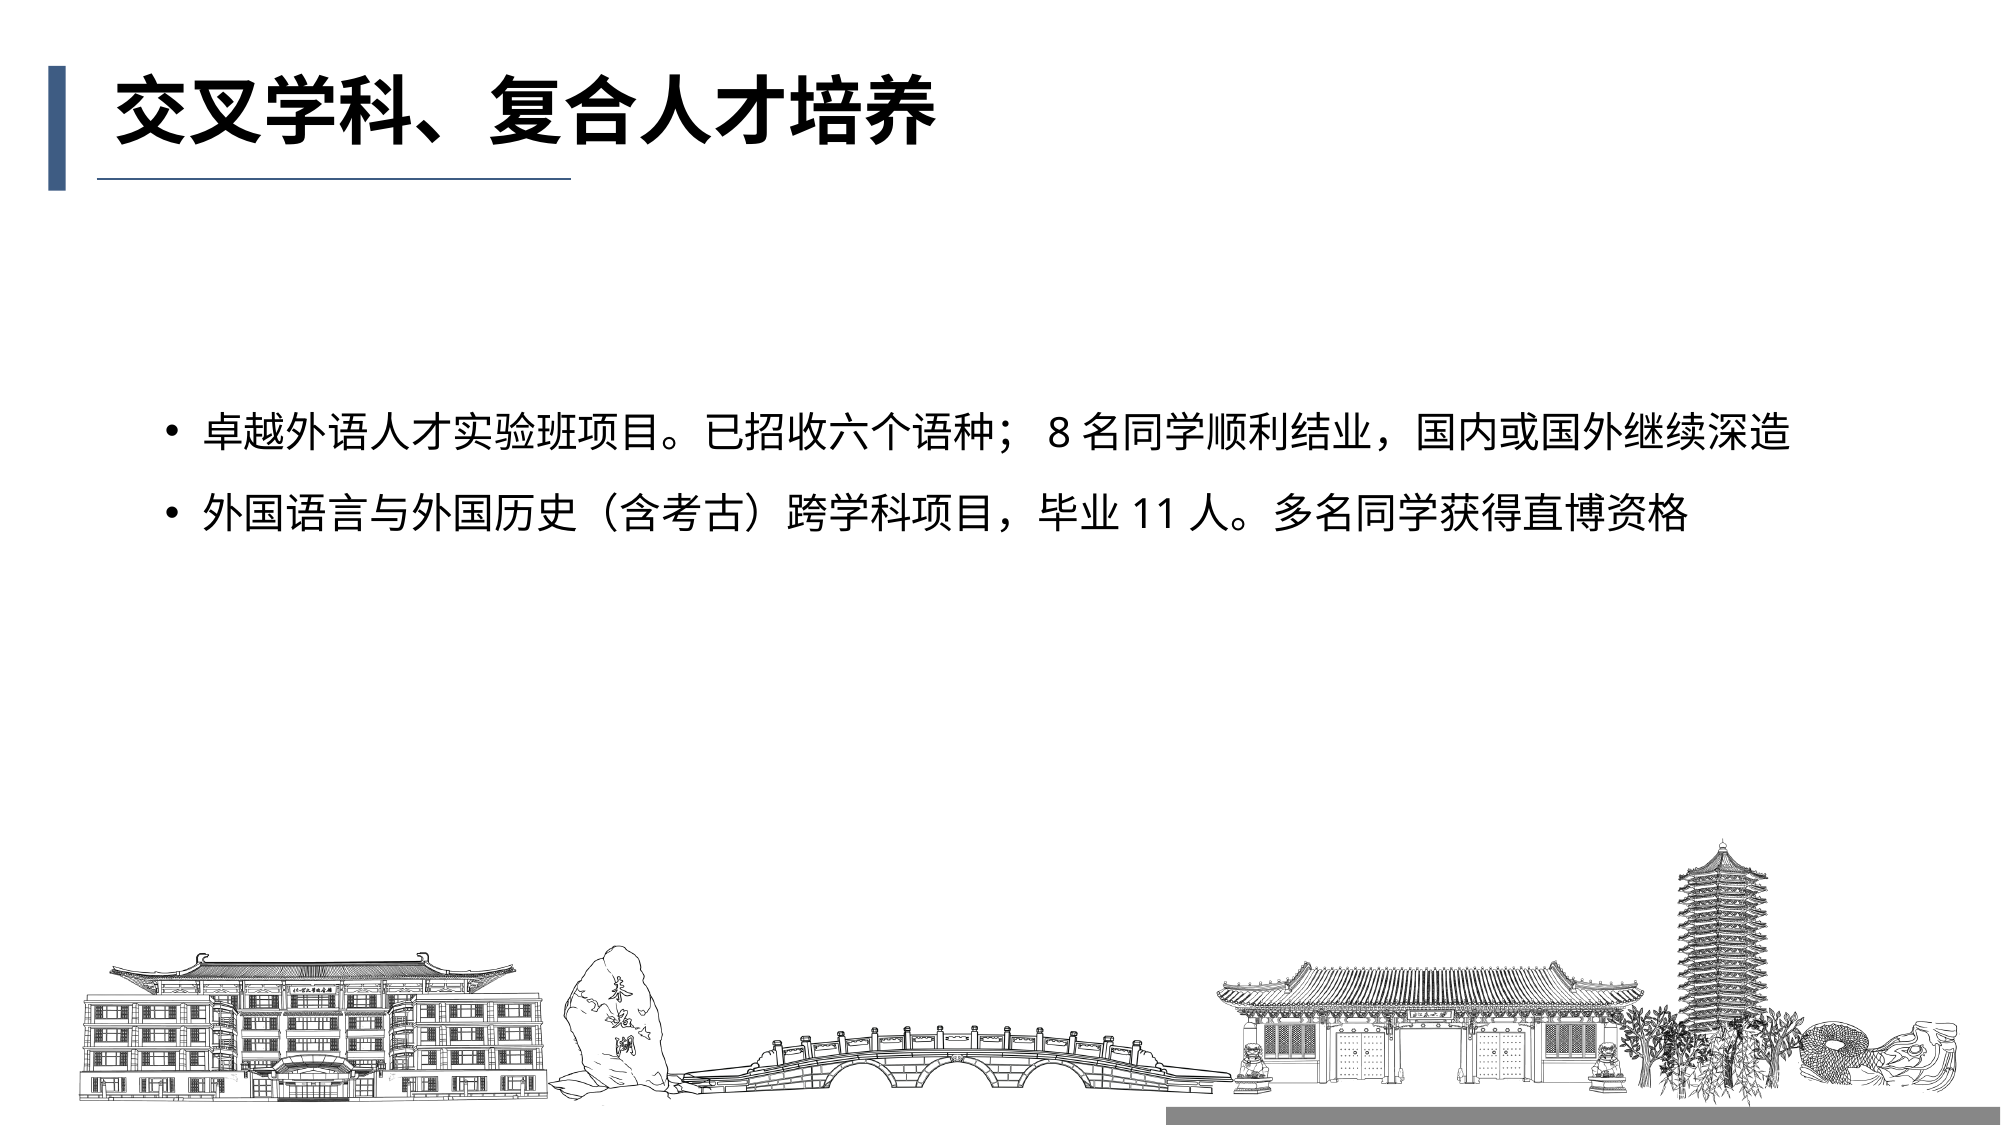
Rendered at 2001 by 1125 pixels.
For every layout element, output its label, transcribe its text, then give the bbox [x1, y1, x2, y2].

title 交叉学科、复合人才培养 [83, 66, 969, 261]
list 卓越外语人才实验班项目。已招收六个语种；8名同学顺利结业，国内或国外继续深造 外国语言与外国历史（含考古）跨学科项目，毕业11人。多名同学获得直博资格 [149, 388, 1850, 950]
picture [0, 0, 2000, 1125]
